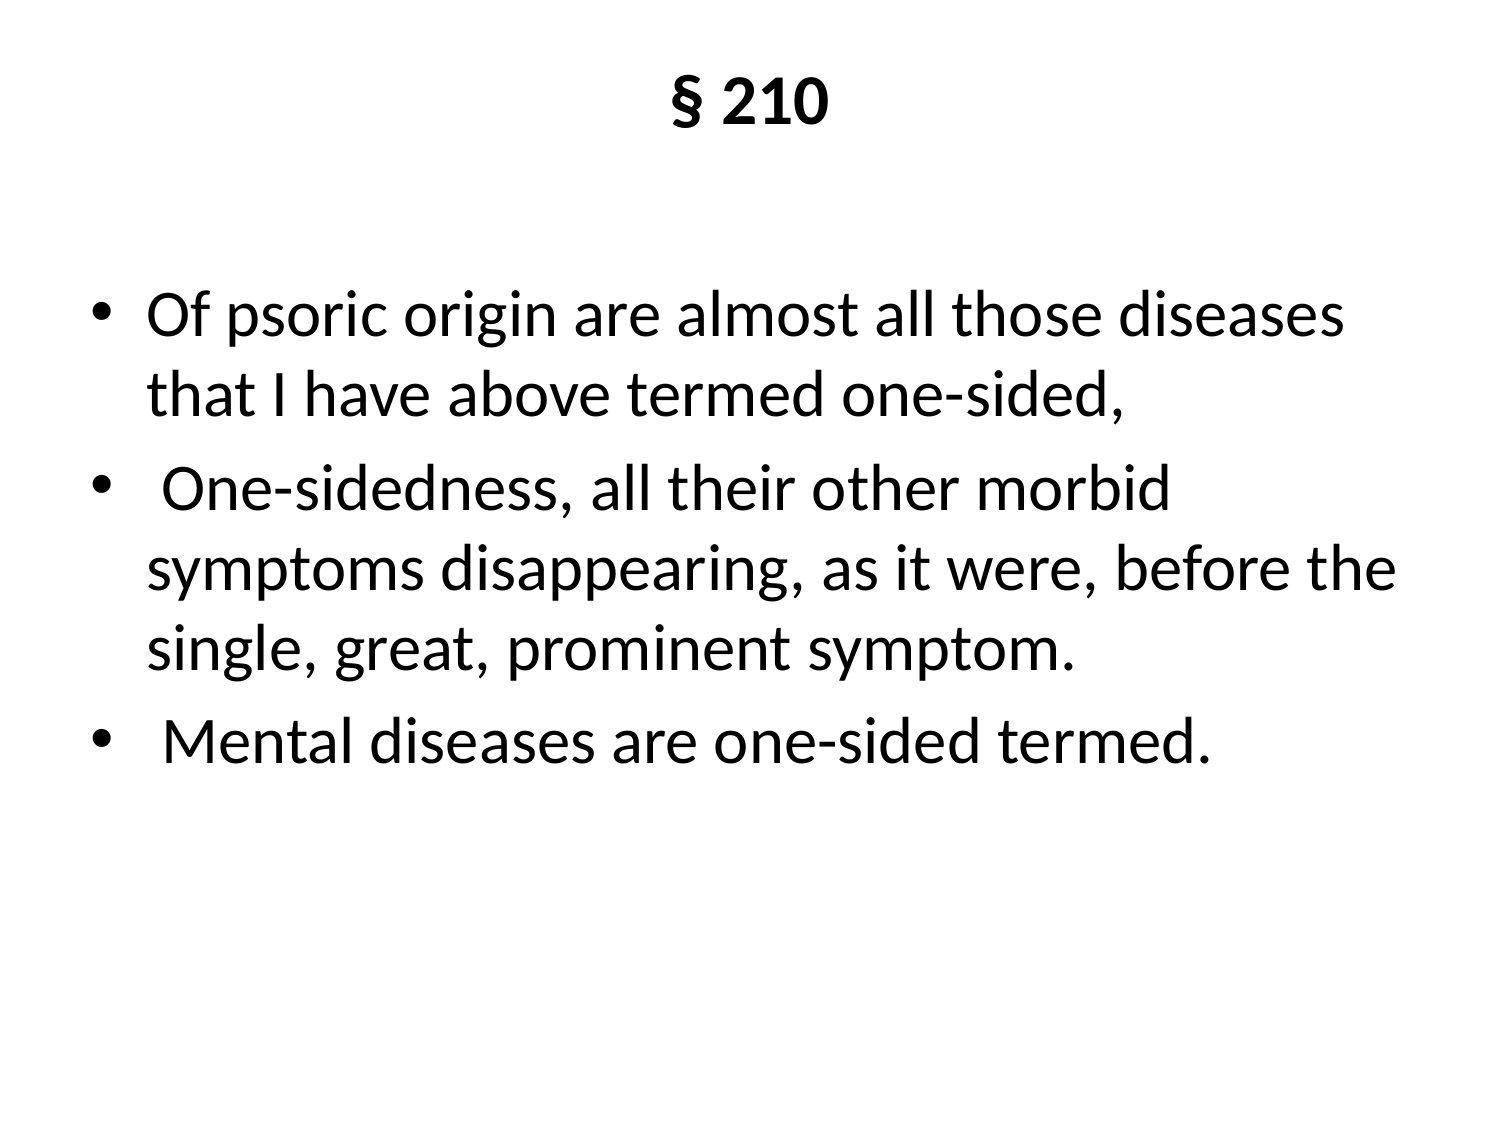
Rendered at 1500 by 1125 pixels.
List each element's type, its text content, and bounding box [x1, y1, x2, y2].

title § 210 [75, 45, 1425, 233]
list Of psoric origin are almost all those diseases that I have above termed one-sided, One-sidedness, all their other morbid symptoms disappearing, as it were, before the single, great, prominent symptom. Mental diseases are one-sided termed. [75, 262, 1425, 1005]
